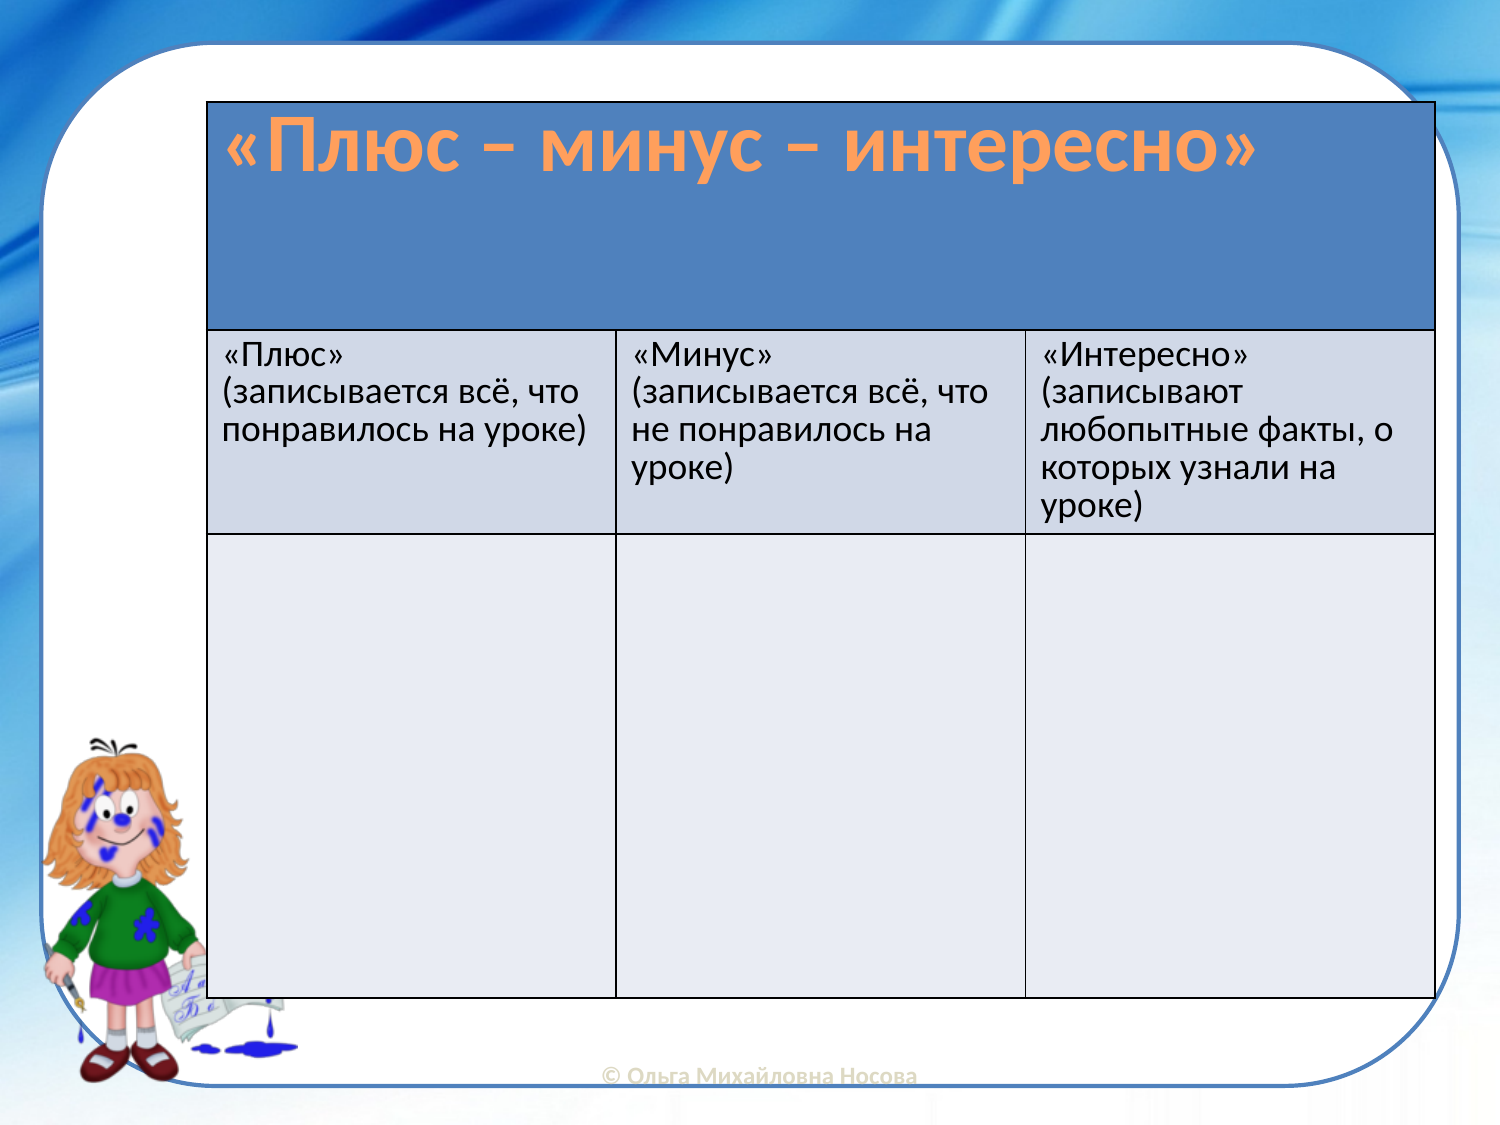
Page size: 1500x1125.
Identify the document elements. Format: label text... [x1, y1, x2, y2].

picture [0, 0, 1500, 1125]
table_header «Плюс – минус – интересно» [208, 103, 1434, 329]
table_cell [617, 535, 1025, 997]
table_cell «Интересно» (записывают любопытные факты, о которых узнали на уроке) [1026, 331, 1434, 533]
table_cell «Плюс» (записывается всё, что понравилось на уроке) [208, 331, 615, 533]
table_cell «Минус» (записывается всё, что не понравилось на уроке) [617, 331, 1025, 533]
table_cell [208, 535, 615, 997]
table_cell [1026, 535, 1434, 997]
